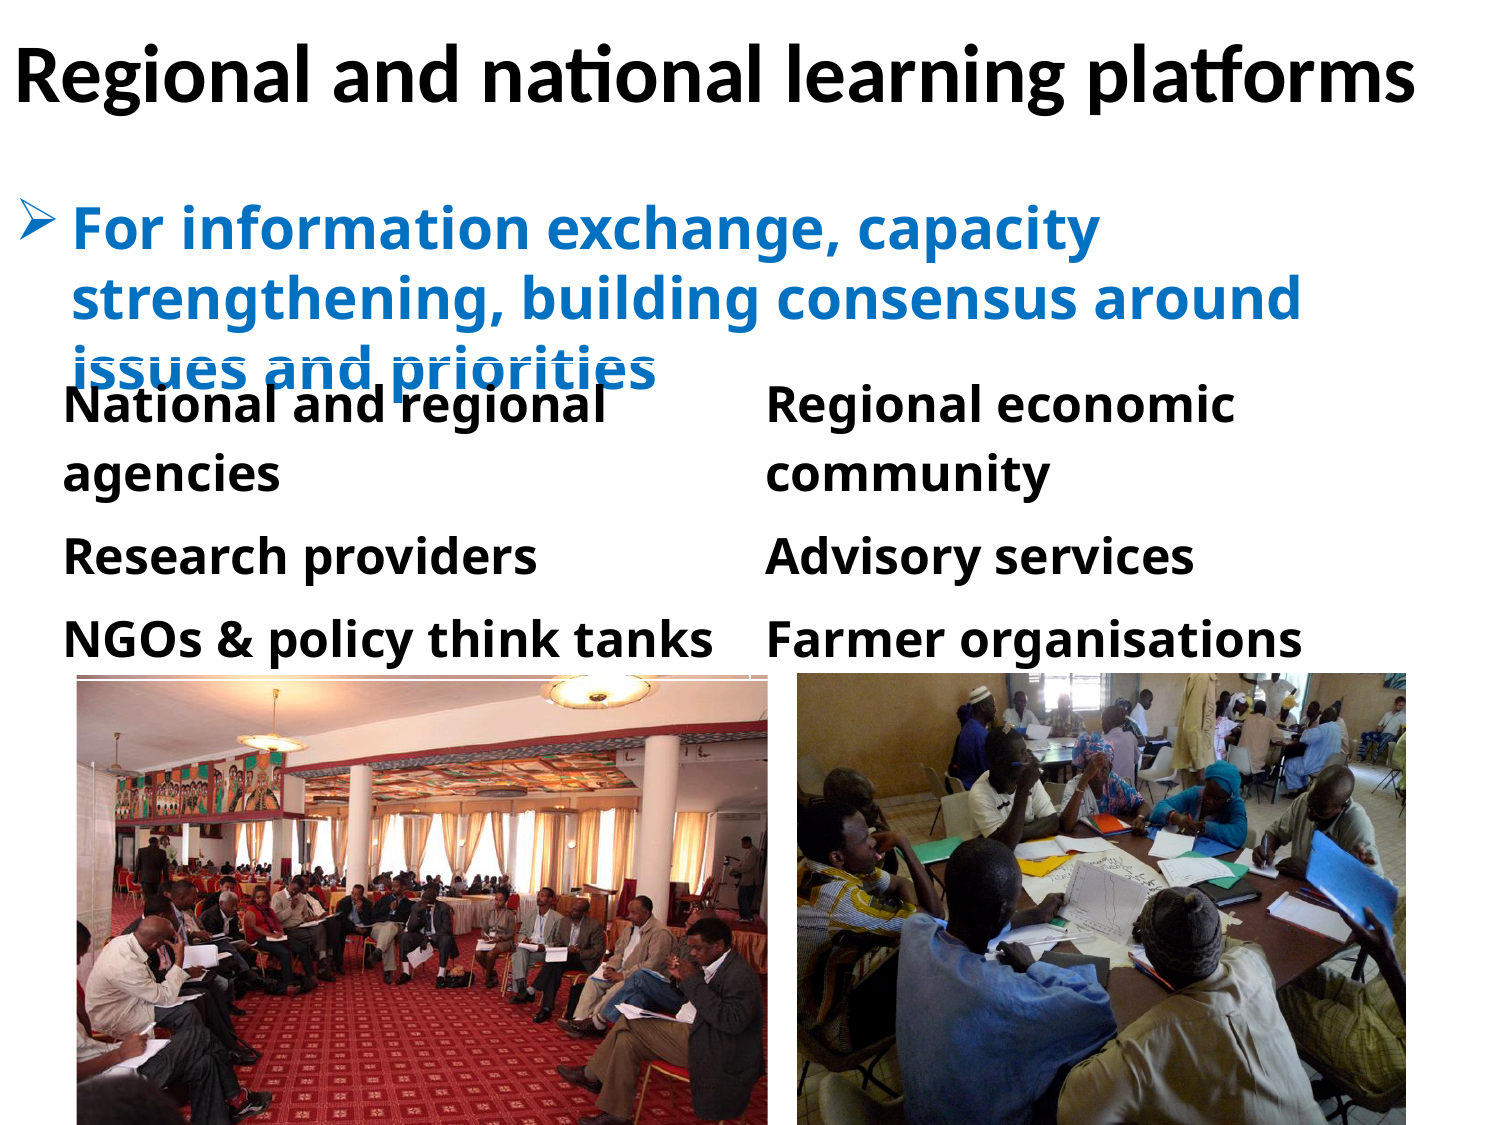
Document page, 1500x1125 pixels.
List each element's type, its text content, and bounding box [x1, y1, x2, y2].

table_header Regional economic community [751, 363, 1452, 511]
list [76, 674, 768, 1125]
table_cell Advisory services [751, 516, 1452, 596]
table_cell Research providers [48, 516, 749, 596]
picture [796, 673, 1406, 1125]
text_box For information exchange, capacity strengthening, building consensus around issues and priorities [0, 148, 1500, 338]
title Regional and national learning platforms [0, 11, 1500, 148]
table_header National and regional agencies [48, 363, 749, 511]
table_cell Farmer organisations [751, 598, 1452, 679]
table_cell NGOs & policy think tanks [48, 598, 749, 679]
